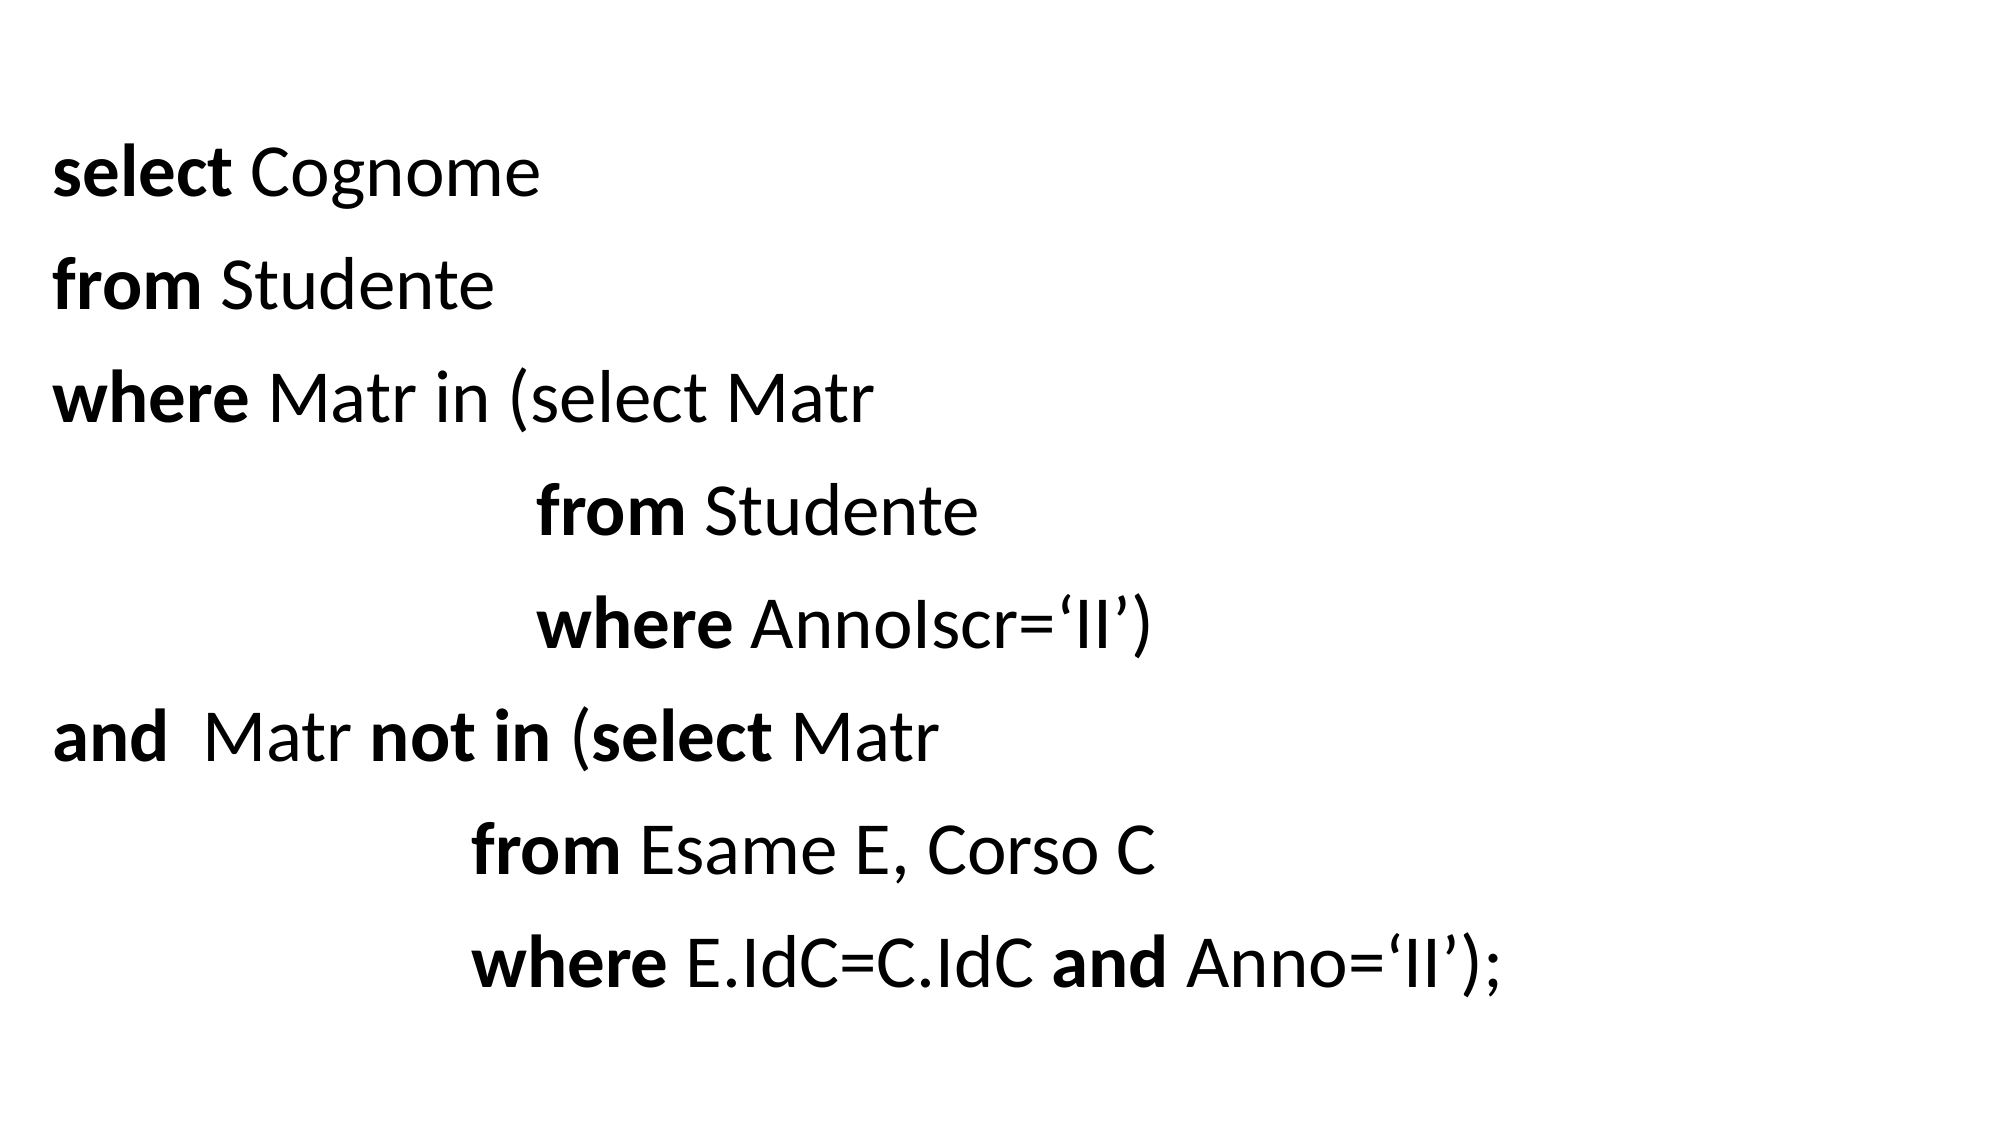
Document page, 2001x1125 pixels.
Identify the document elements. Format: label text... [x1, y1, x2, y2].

text_box select Cognome from Studente where Matr in (select Matr from Studente where AnnoIscr=‘II’) and Matr not in (select Matr from Esame E, Corso C where E.IdC=C.IdC and Anno=‘II’); [37, 108, 1944, 1010]
